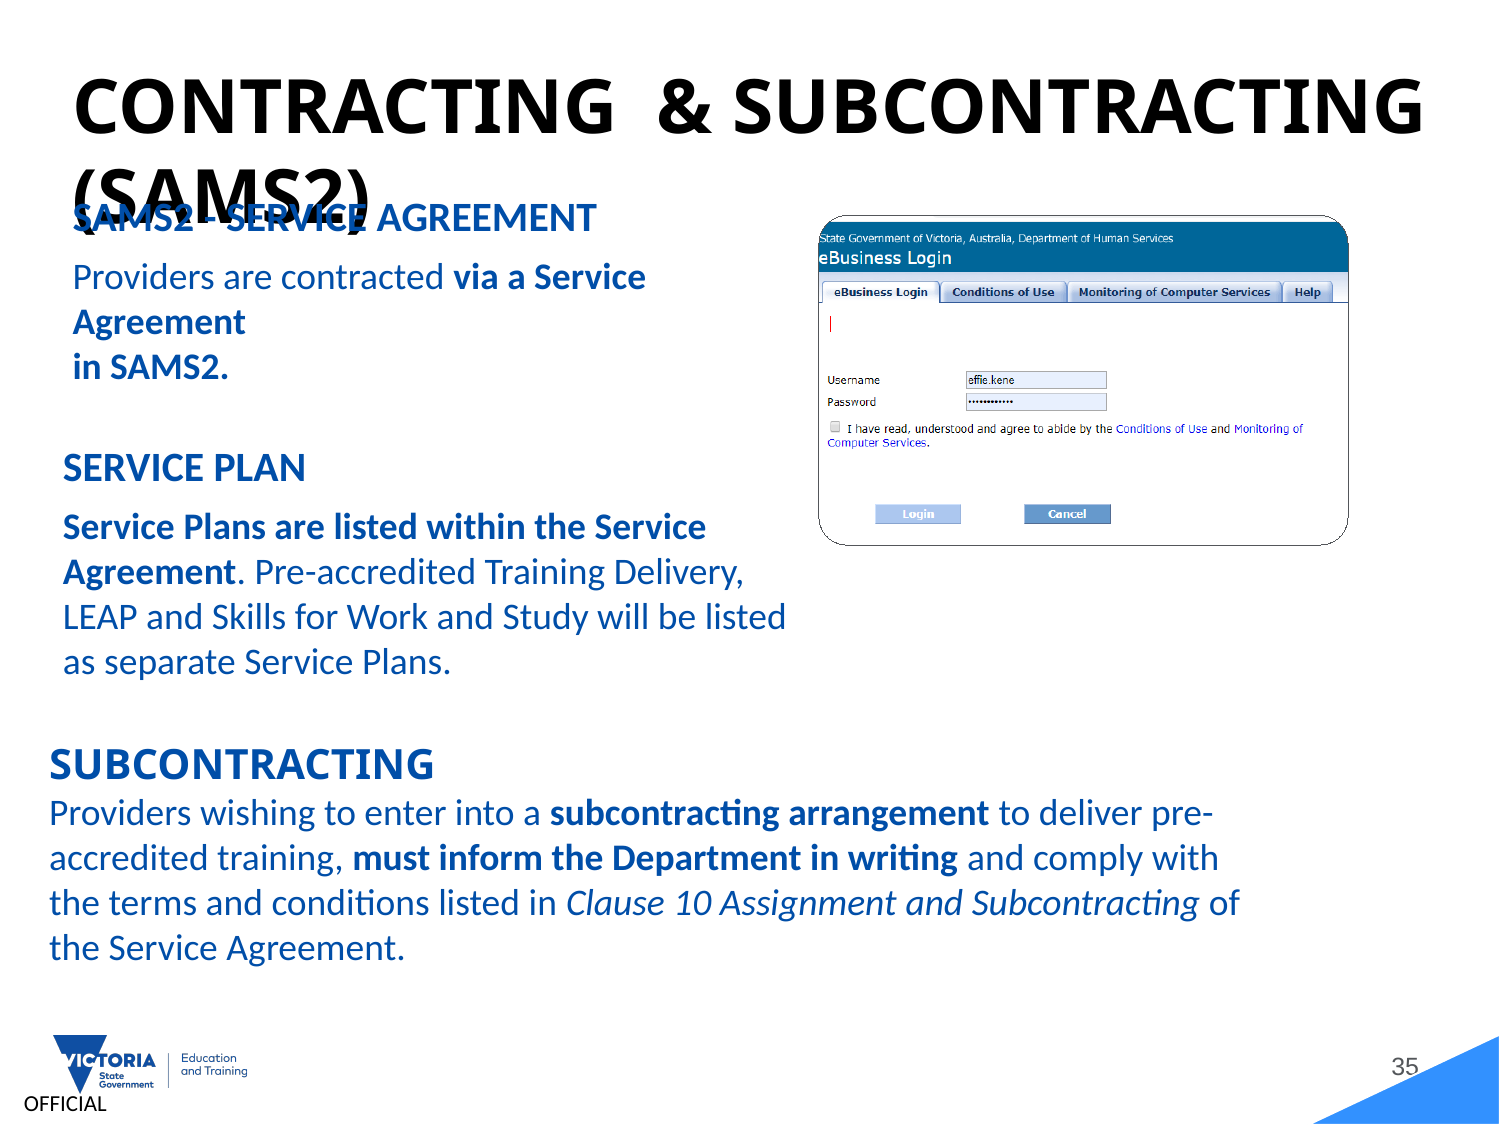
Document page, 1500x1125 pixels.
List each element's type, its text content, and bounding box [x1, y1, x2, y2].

picture [866, 255, 872, 263]
picture [53, 1035, 277, 1094]
picture [918, 255, 929, 262]
text_box CONTRACTING & SUBCONTRACTING (SAMS2) [57, 51, 1466, 246]
text_box SAMS2 - SERVICE AGREEMENT Providers are contracted via a Service Agreement in SAMS2. [57, 181, 681, 395]
text_box Service Plan Service Plans are listed within the Service Agreement. Pre-accredited Training Delivery, LEAP and Skills for Work and Study will be listed as separate Service Plans. [48, 432, 823, 690]
text_box SUBCONTRACTING Providers wishing to enter into a subcontracting arrangement to deliver pre-accredited training, must inform the Department in writing and comply with the terms and conditions listed in Clause 10 Assignment and Subcontracting of the Service Agreement. [34, 730, 1273, 976]
picture [818, 273, 1349, 546]
text_box [1307, 1033, 1500, 1125]
picture [944, 255, 950, 263]
picture [818, 215, 1349, 242]
picture [836, 252, 848, 263]
